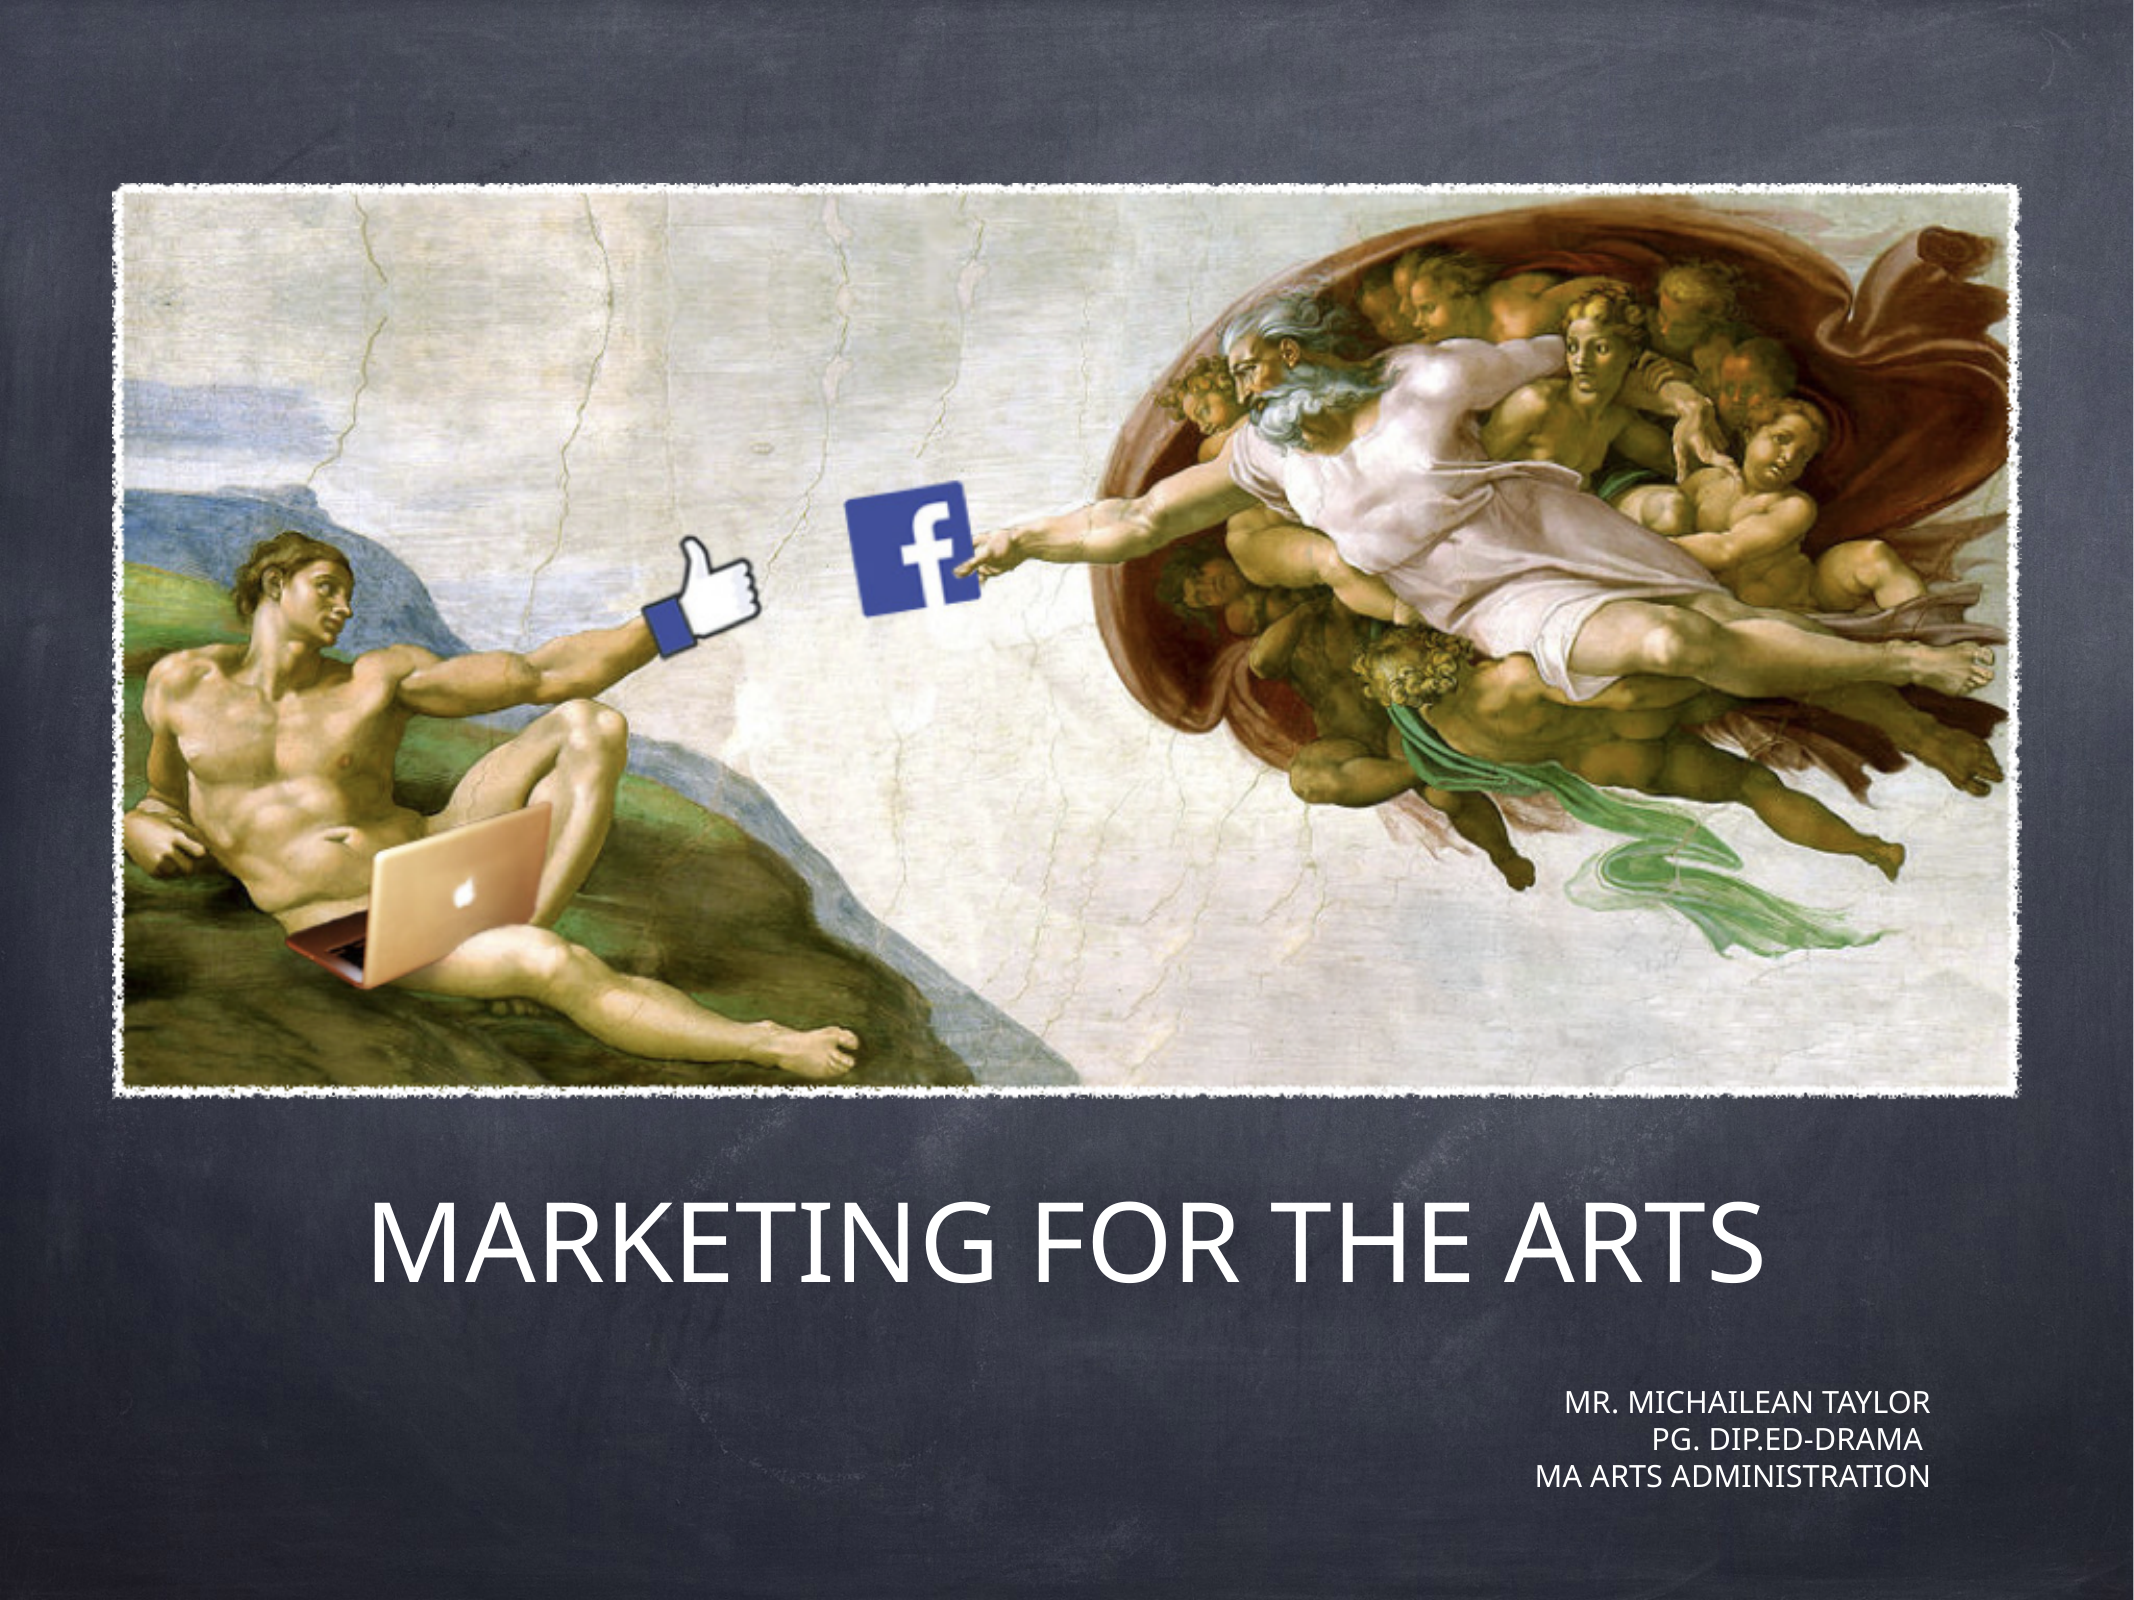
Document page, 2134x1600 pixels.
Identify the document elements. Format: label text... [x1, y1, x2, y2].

list MR. MICHAILEAN TAYLOR PG. DIP.ED-DRAMA MA ARTS ADMINISTRATION [193, 1374, 1941, 1530]
picture [0, 0, 2134, 1600]
title MARKETING FOR THE ARTS [193, 1114, 1941, 1363]
